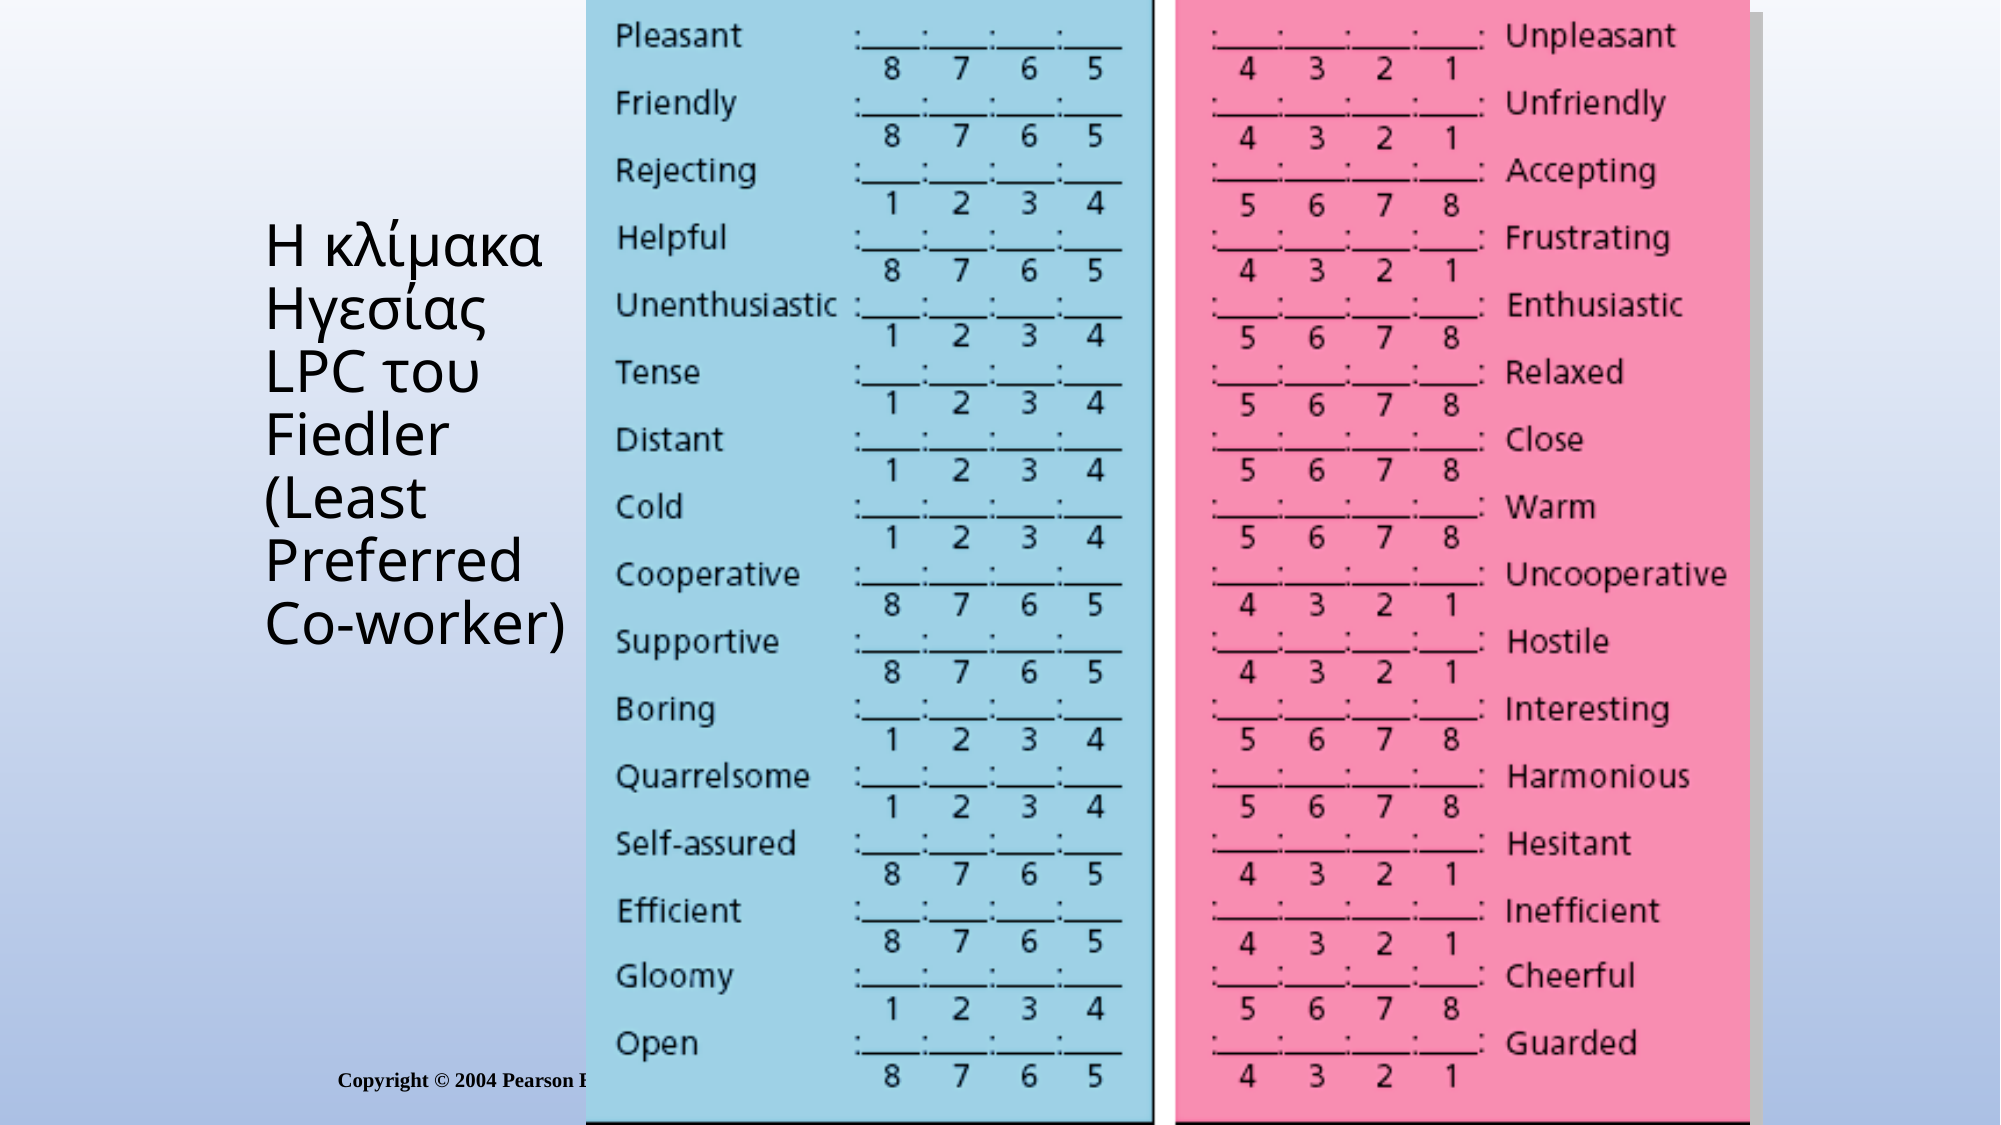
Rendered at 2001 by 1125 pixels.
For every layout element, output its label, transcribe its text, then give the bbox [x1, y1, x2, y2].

text_box Copyright © 2004 Pearson Education Canada, Inc. All rights reserved. [337, 1024, 586, 1100]
picture [586, 0, 1751, 1125]
title Η κλίμακα Ηγεσίας LPC του Fiedler (Least Preferred Co-worker)‏ [249, 148, 586, 725]
